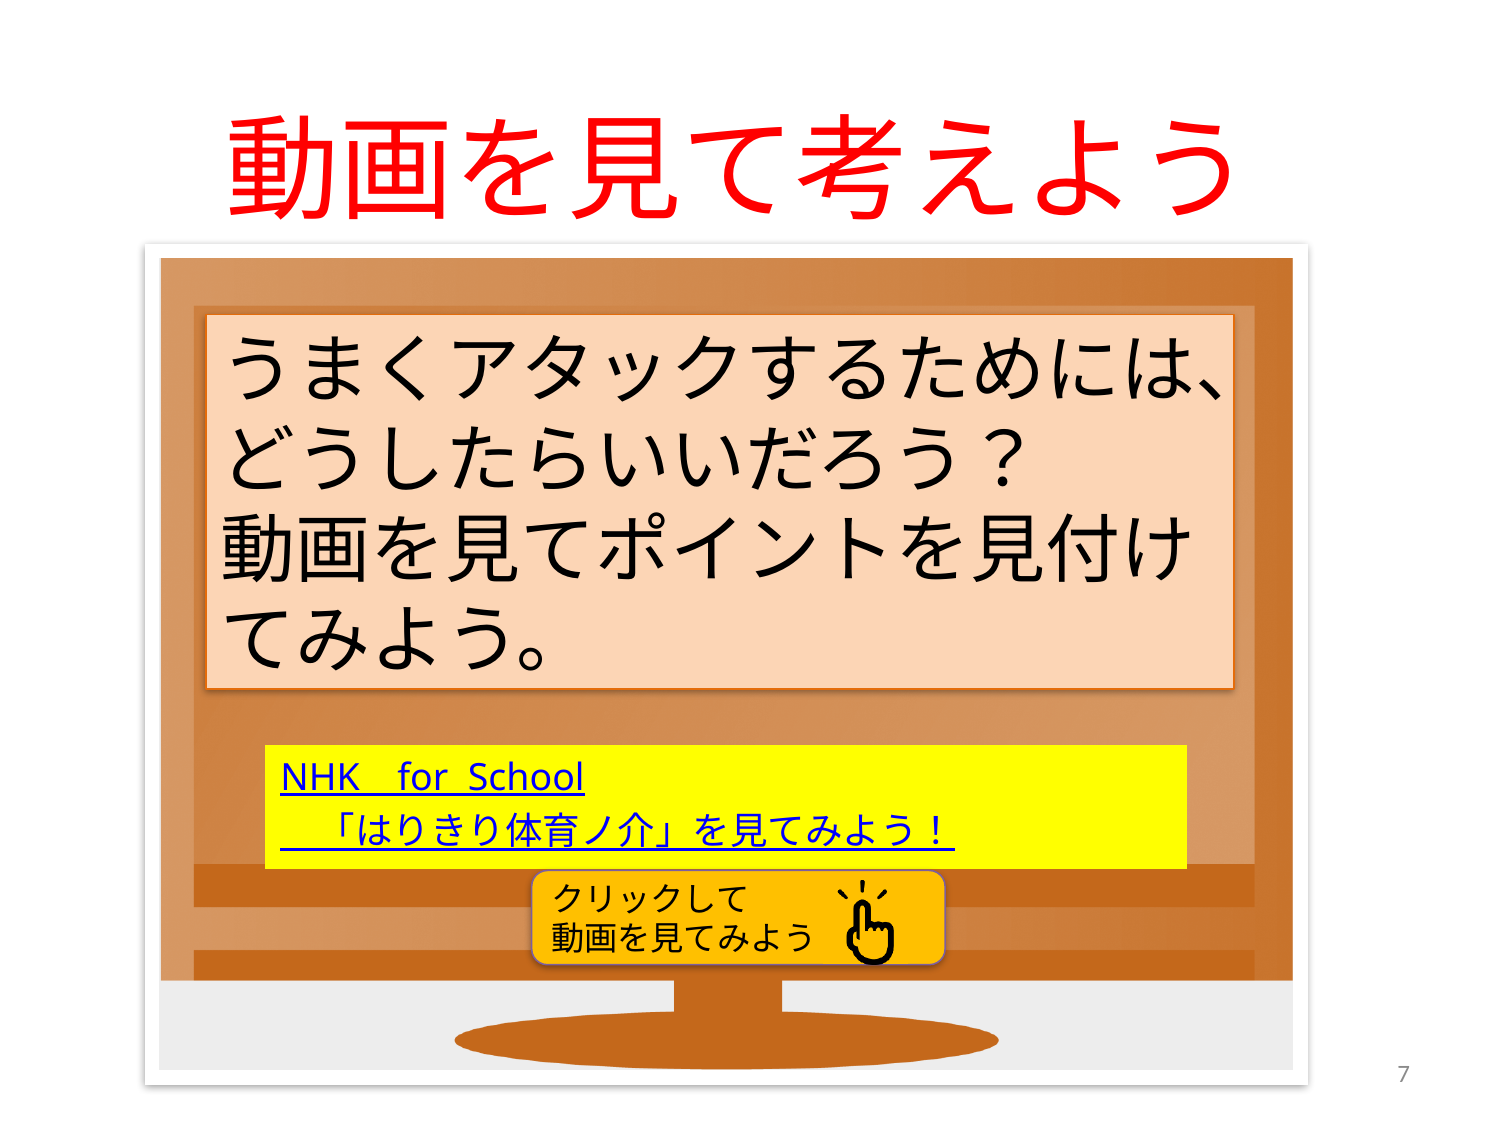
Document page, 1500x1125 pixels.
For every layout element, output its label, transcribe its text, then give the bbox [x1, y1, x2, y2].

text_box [531, 870, 946, 965]
title 動画を見て考えよう [205, 70, 1271, 256]
slide_number 7 [1074, 1042, 1425, 1103]
picture [159, 257, 1294, 1071]
